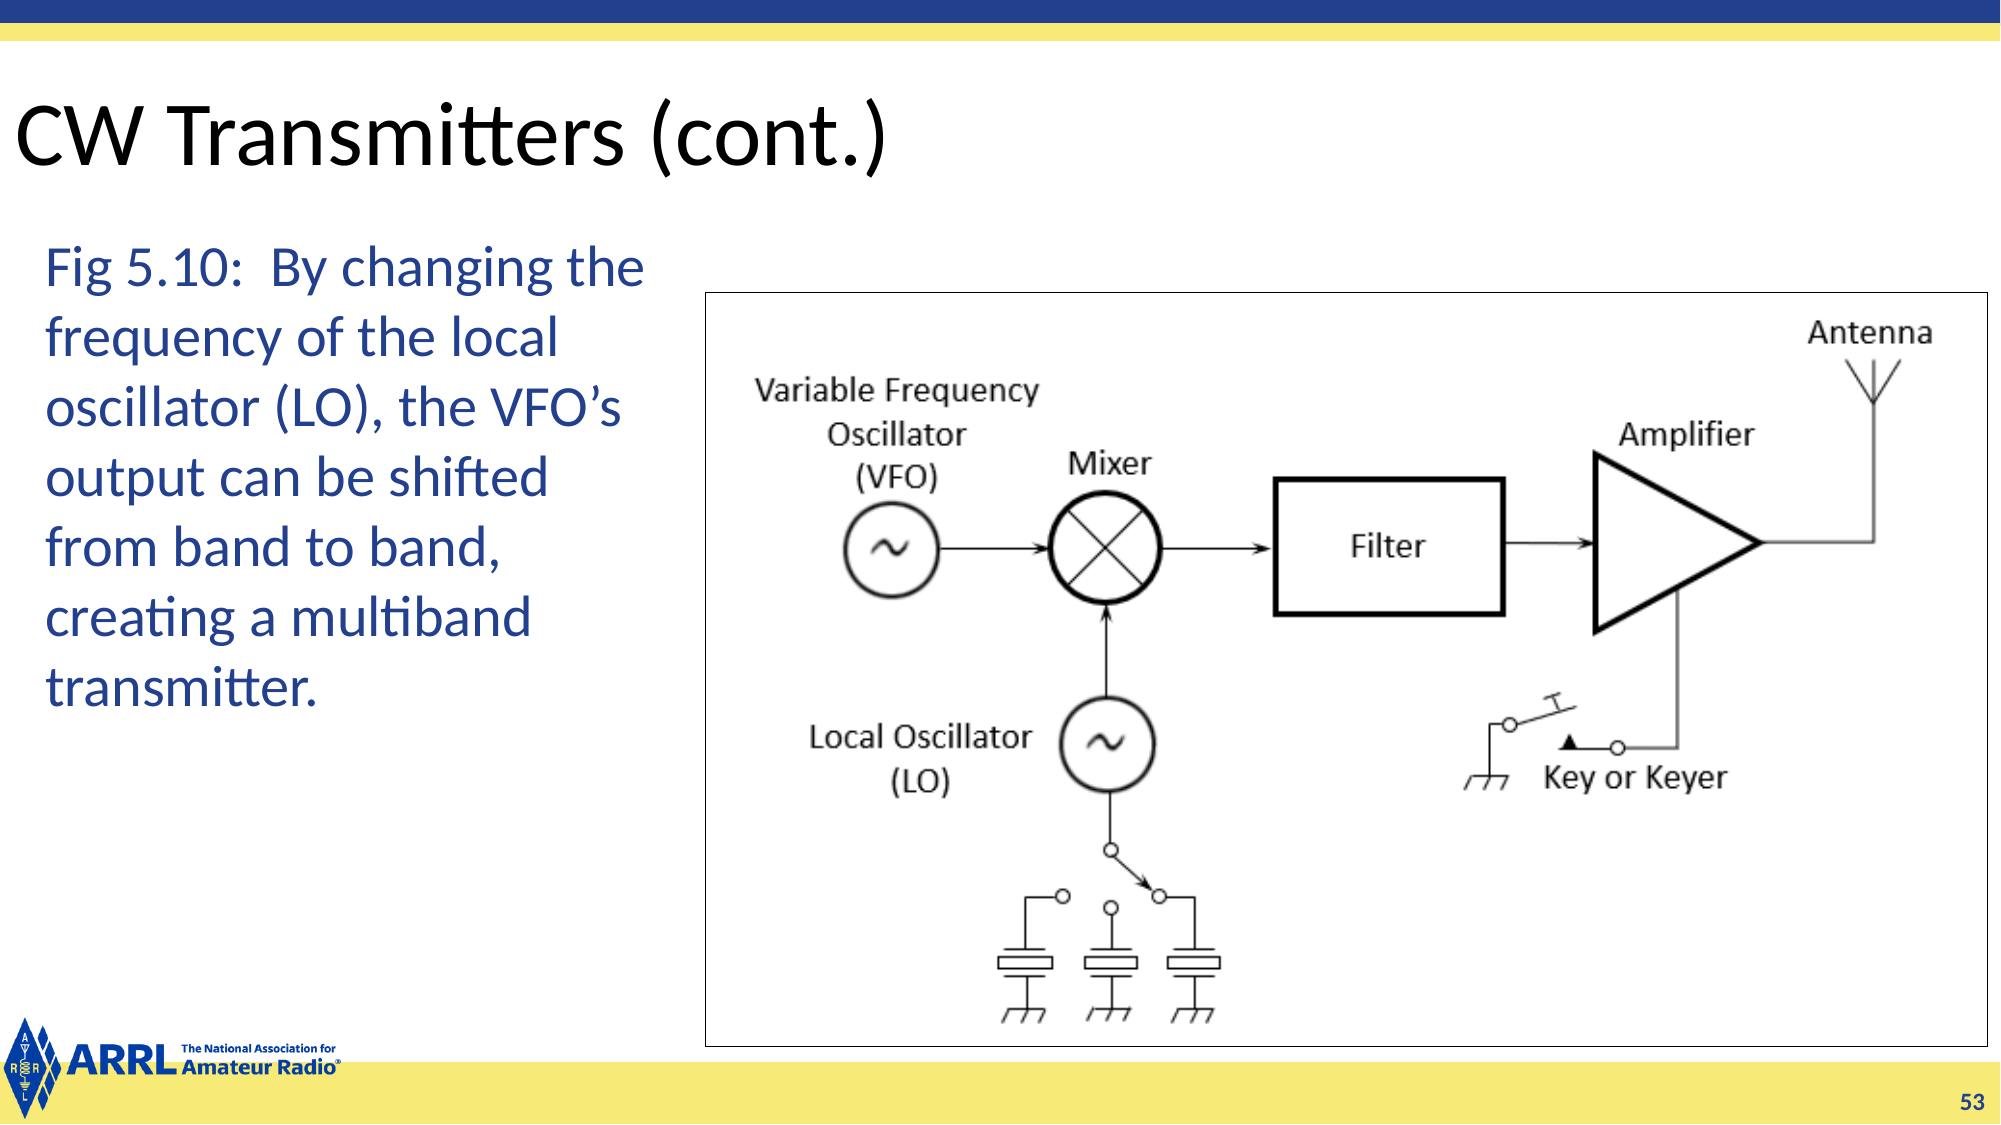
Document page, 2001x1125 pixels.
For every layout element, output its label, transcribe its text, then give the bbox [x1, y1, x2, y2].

title CW Transmitters (cont.) [0, 50, 1017, 221]
picture [705, 292, 1988, 1047]
picture [1, 1015, 342, 1121]
text_box Fig 5.10: By changing the frequency of the local oscillator (LO), the VFO’s output can be shifted from band to band, creating a multiband transmitter. [30, 221, 667, 726]
